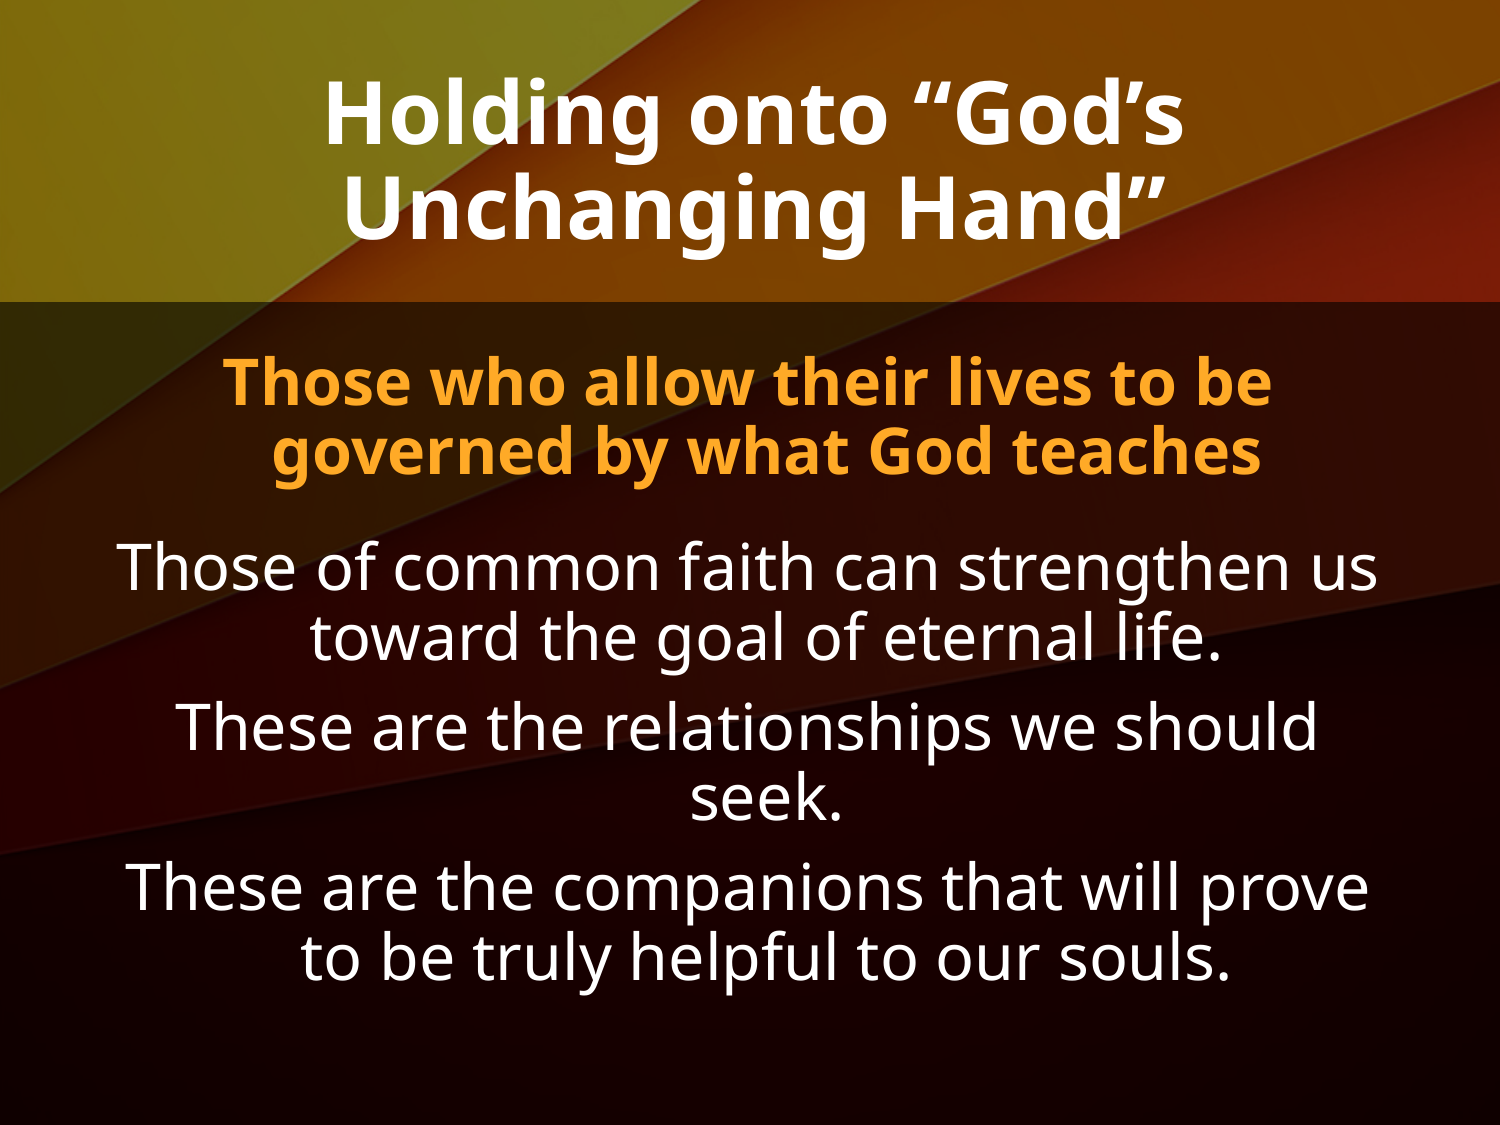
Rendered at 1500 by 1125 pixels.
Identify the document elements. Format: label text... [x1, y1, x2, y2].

text_box Those who allow their lives to be governed by what God teaches Those of common faith can strengthen us toward the goal of eternal life. These are the relationships we should seek. These are the companions that will prove to be truly helpful to our souls. [99, 387, 1397, 957]
title Holding onto “God’s Unchanging Hand” [103, 70, 1405, 257]
picture [0, 0, 1500, 1125]
